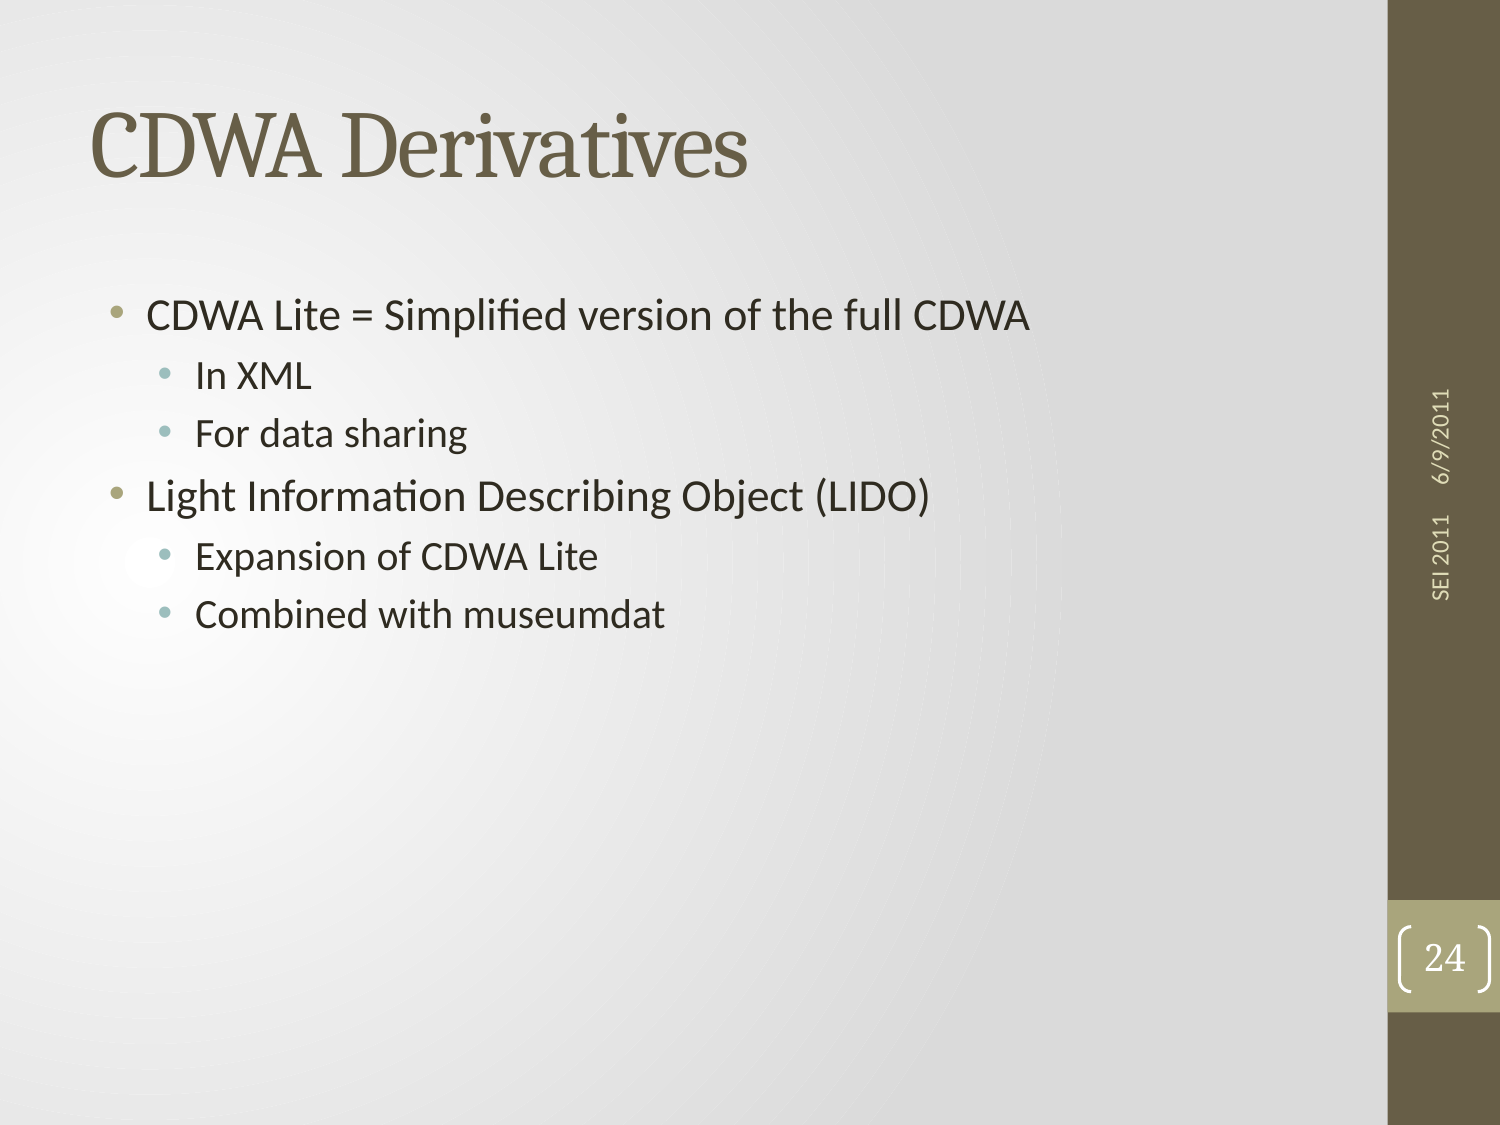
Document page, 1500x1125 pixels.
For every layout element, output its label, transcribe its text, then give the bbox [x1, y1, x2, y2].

footer SEI 2011 [1408, 500, 1469, 889]
slide_number 24 [1397, 925, 1492, 994]
list CDWA Lite = Simplified version of the full CDWA In XML For data sharing Light Information Describing Object (LIDO) Expansion of CDWA Lite Combined with museumdat [75, 277, 1325, 1050]
title CDWA Derivatives [75, 45, 1325, 233]
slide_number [1408, 100, 1469, 500]
